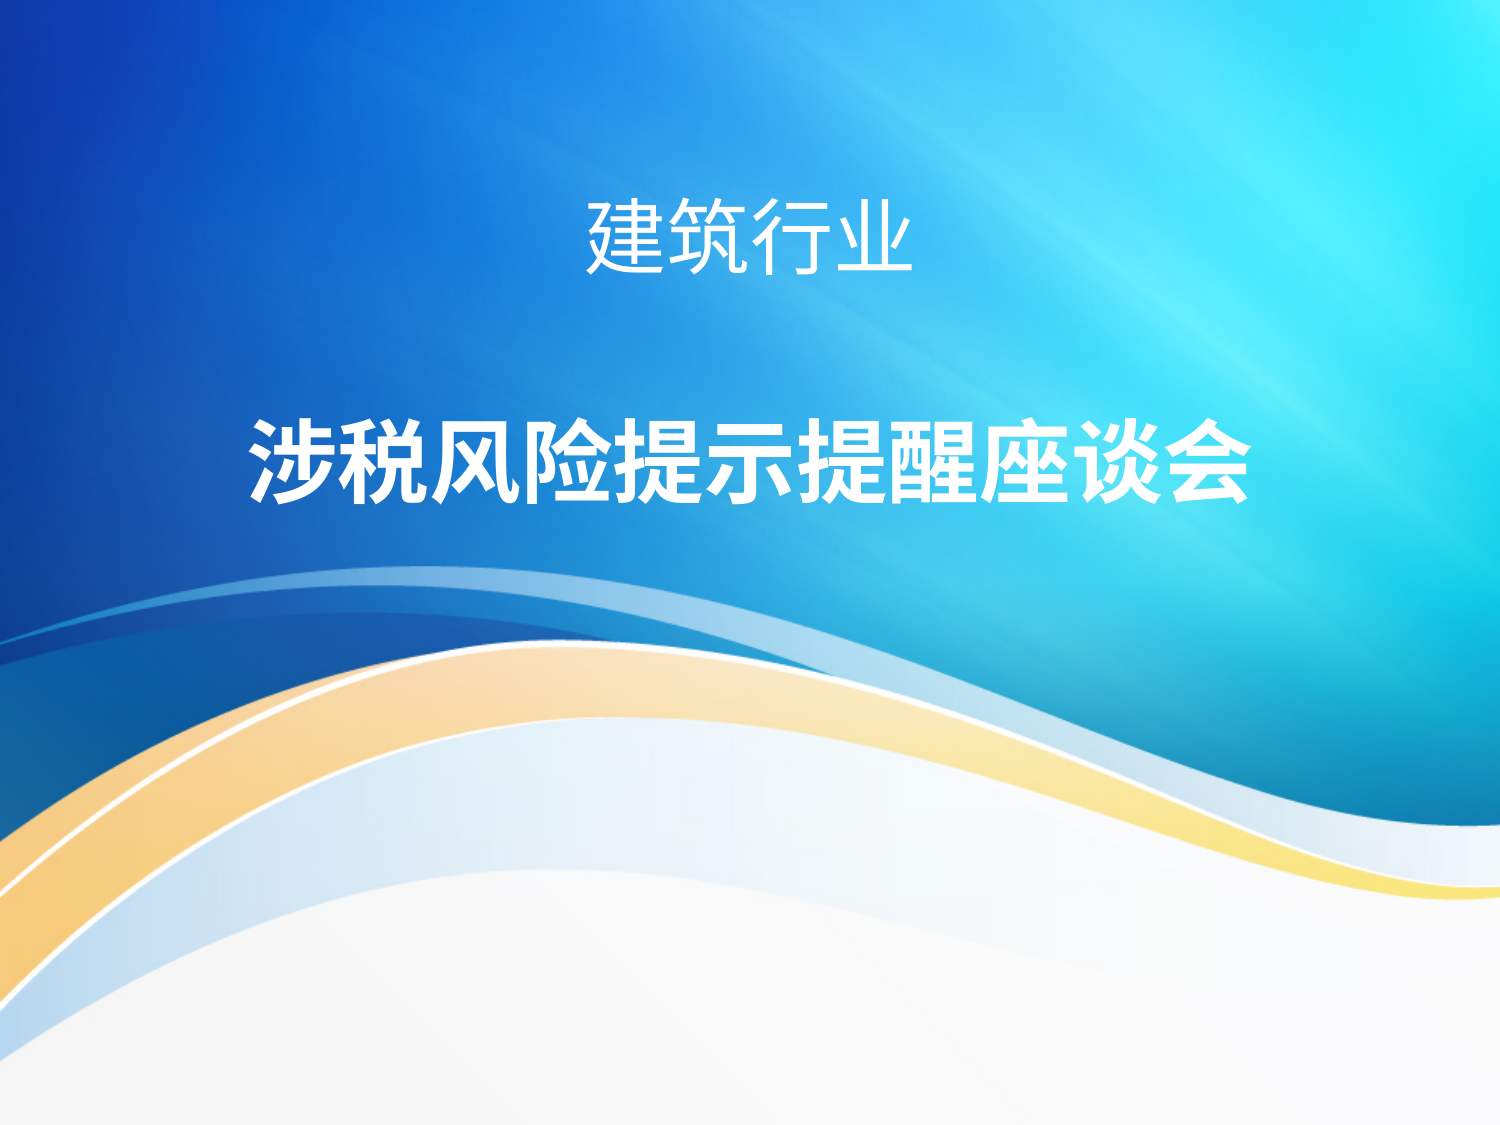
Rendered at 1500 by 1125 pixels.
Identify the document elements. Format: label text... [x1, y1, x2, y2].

title 建筑行业 [76, 196, 1424, 375]
picture [0, 0, 1500, 1125]
subtitle 涉税风险提示提醒座谈会 [76, 397, 1425, 686]
